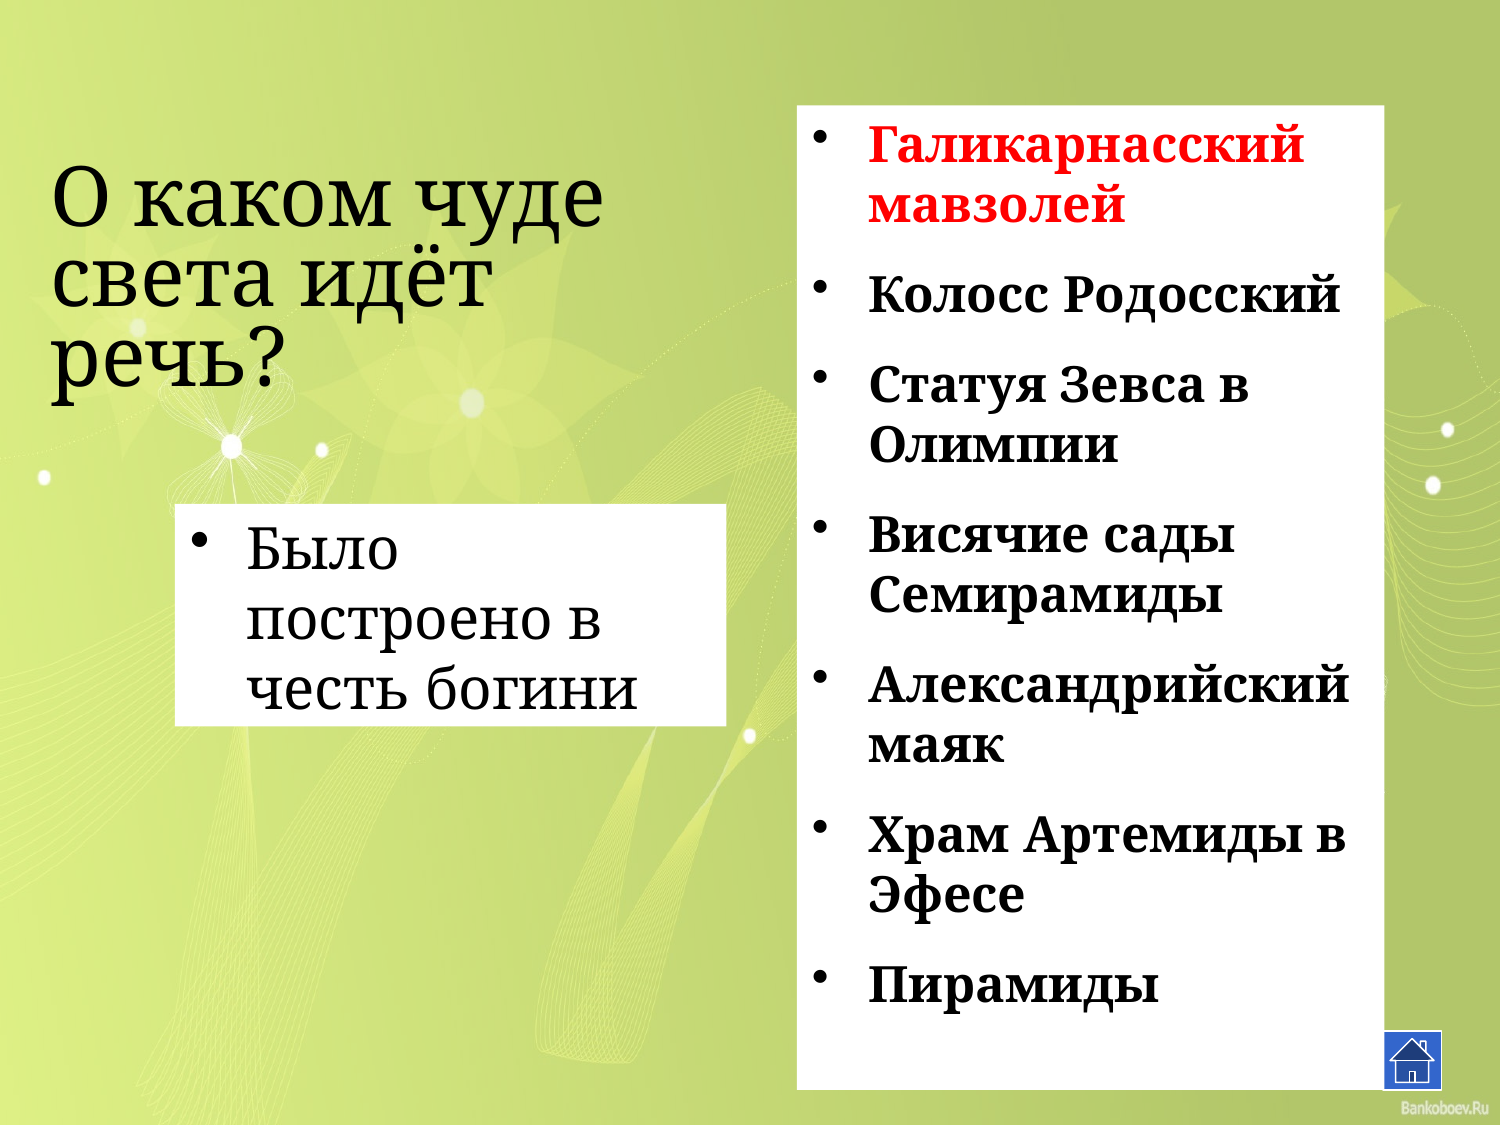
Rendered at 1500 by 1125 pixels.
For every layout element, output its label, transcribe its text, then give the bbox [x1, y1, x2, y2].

list Было построено в честь богини [174, 503, 727, 727]
text_box [1385, 1031, 1442, 1090]
text_box Галикарнасский мавзолей Колосс Родосский Статуя Зевса в Олимпии Висячие сады Семирамиды Александрийский маяк Храм Артемиды в Эфесе Пирамиды [796, 105, 1385, 1090]
title О каком чуде света идёт речь? [34, 58, 669, 411]
